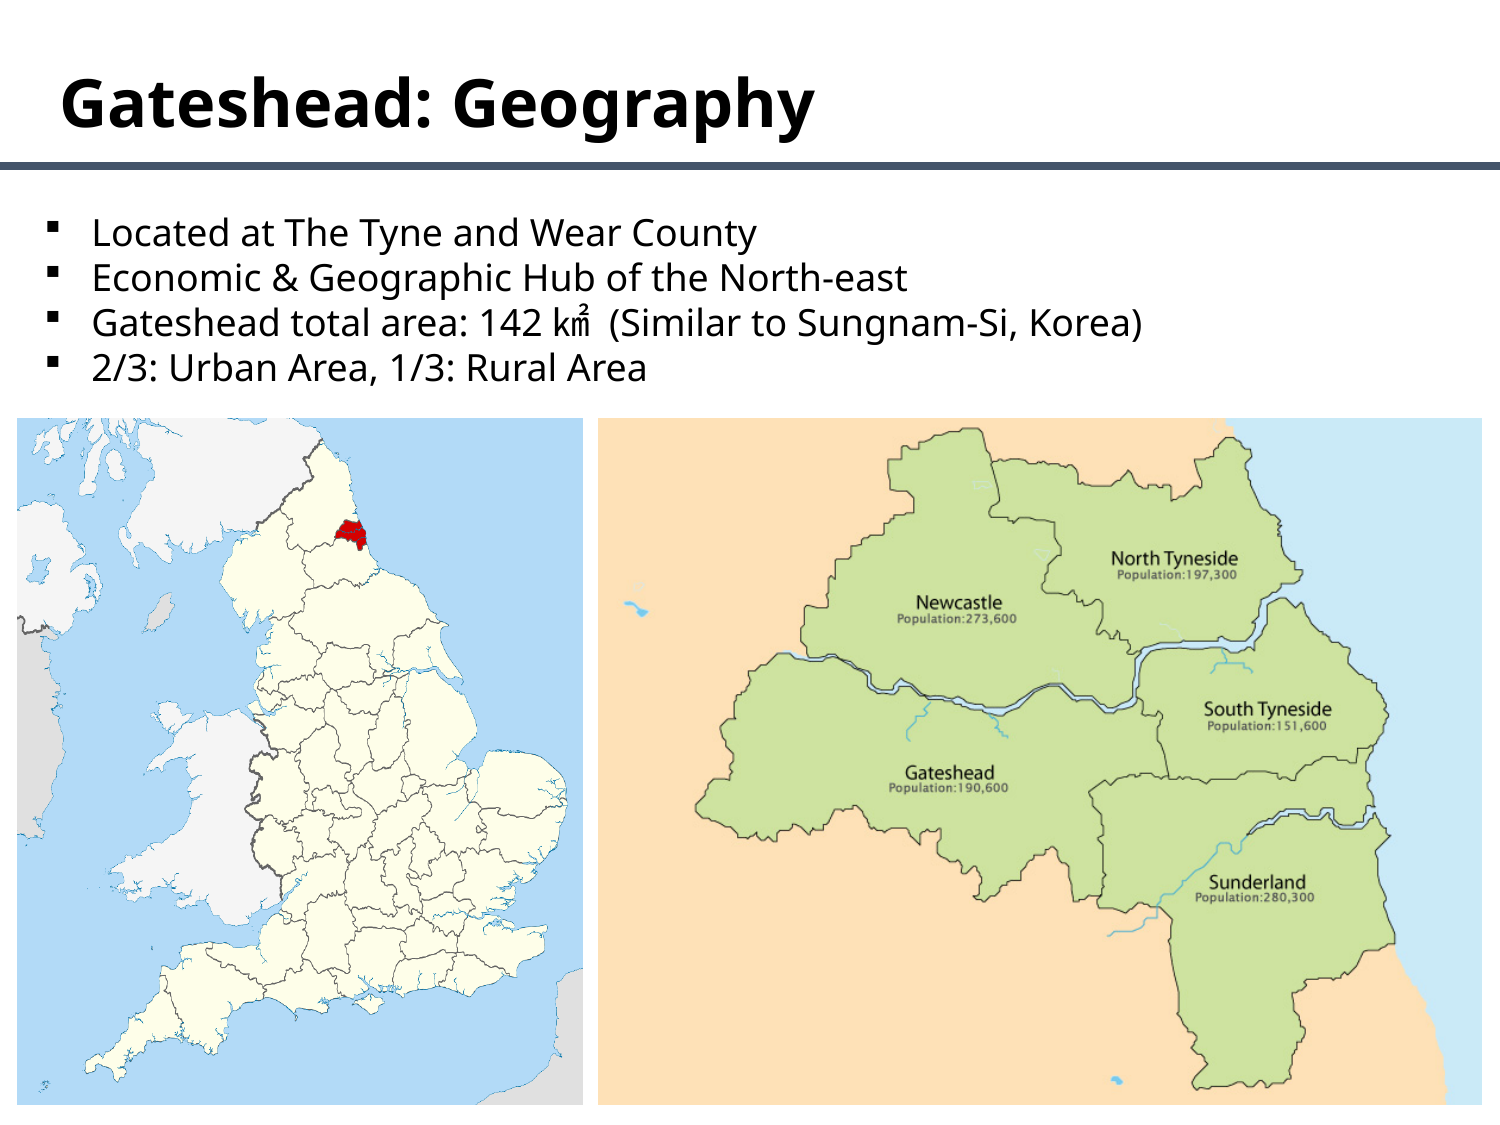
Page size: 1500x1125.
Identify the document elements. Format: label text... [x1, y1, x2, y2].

text_box Gateshead: Geography [44, 53, 1208, 149]
picture [598, 418, 1482, 1105]
picture [17, 418, 583, 1105]
text_box Located at The Tyne and Wear County Economic & Geographic Hub of the North-east Gateshead total area: 142㎢ (Similar to Sungnam-Si, Korea) 2/3: Urban Area, 1/3: Rural Area [29, 201, 1500, 792]
